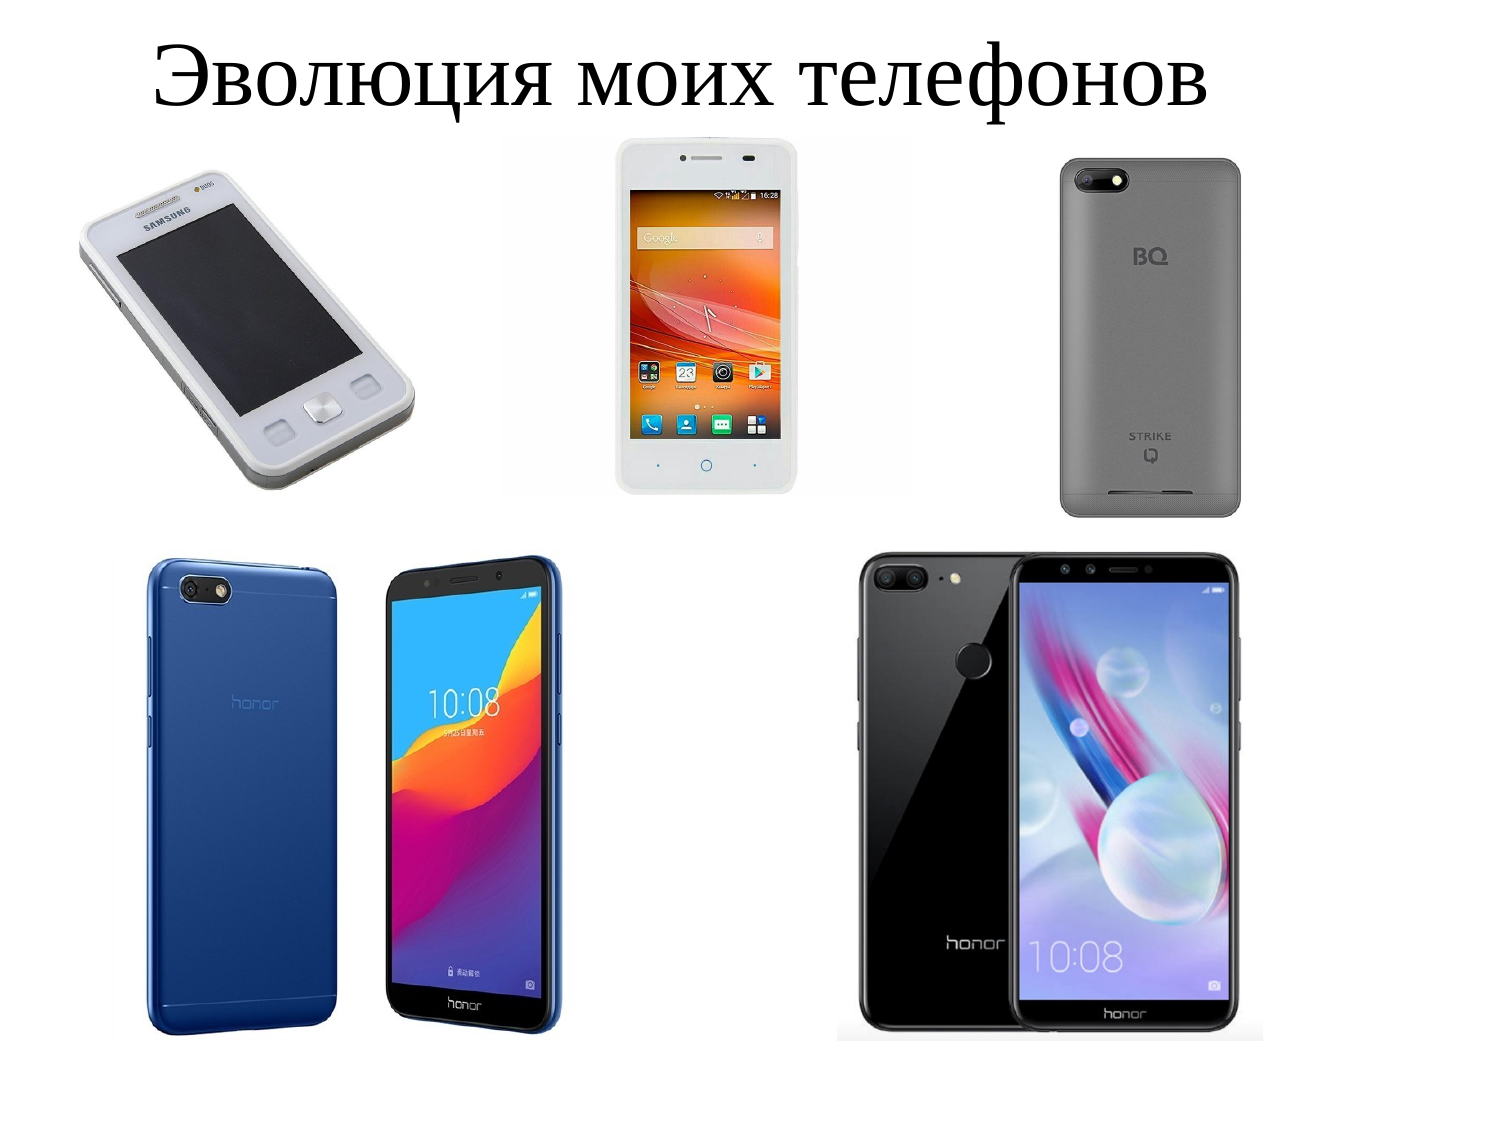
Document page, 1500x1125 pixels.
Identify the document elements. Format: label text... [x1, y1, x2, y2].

title Эволюция моих телефонов [75, 0, 1288, 138]
picture [824, 137, 1351, 1041]
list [24, 162, 476, 501]
picture [499, 137, 913, 495]
picture [49, 549, 663, 1041]
